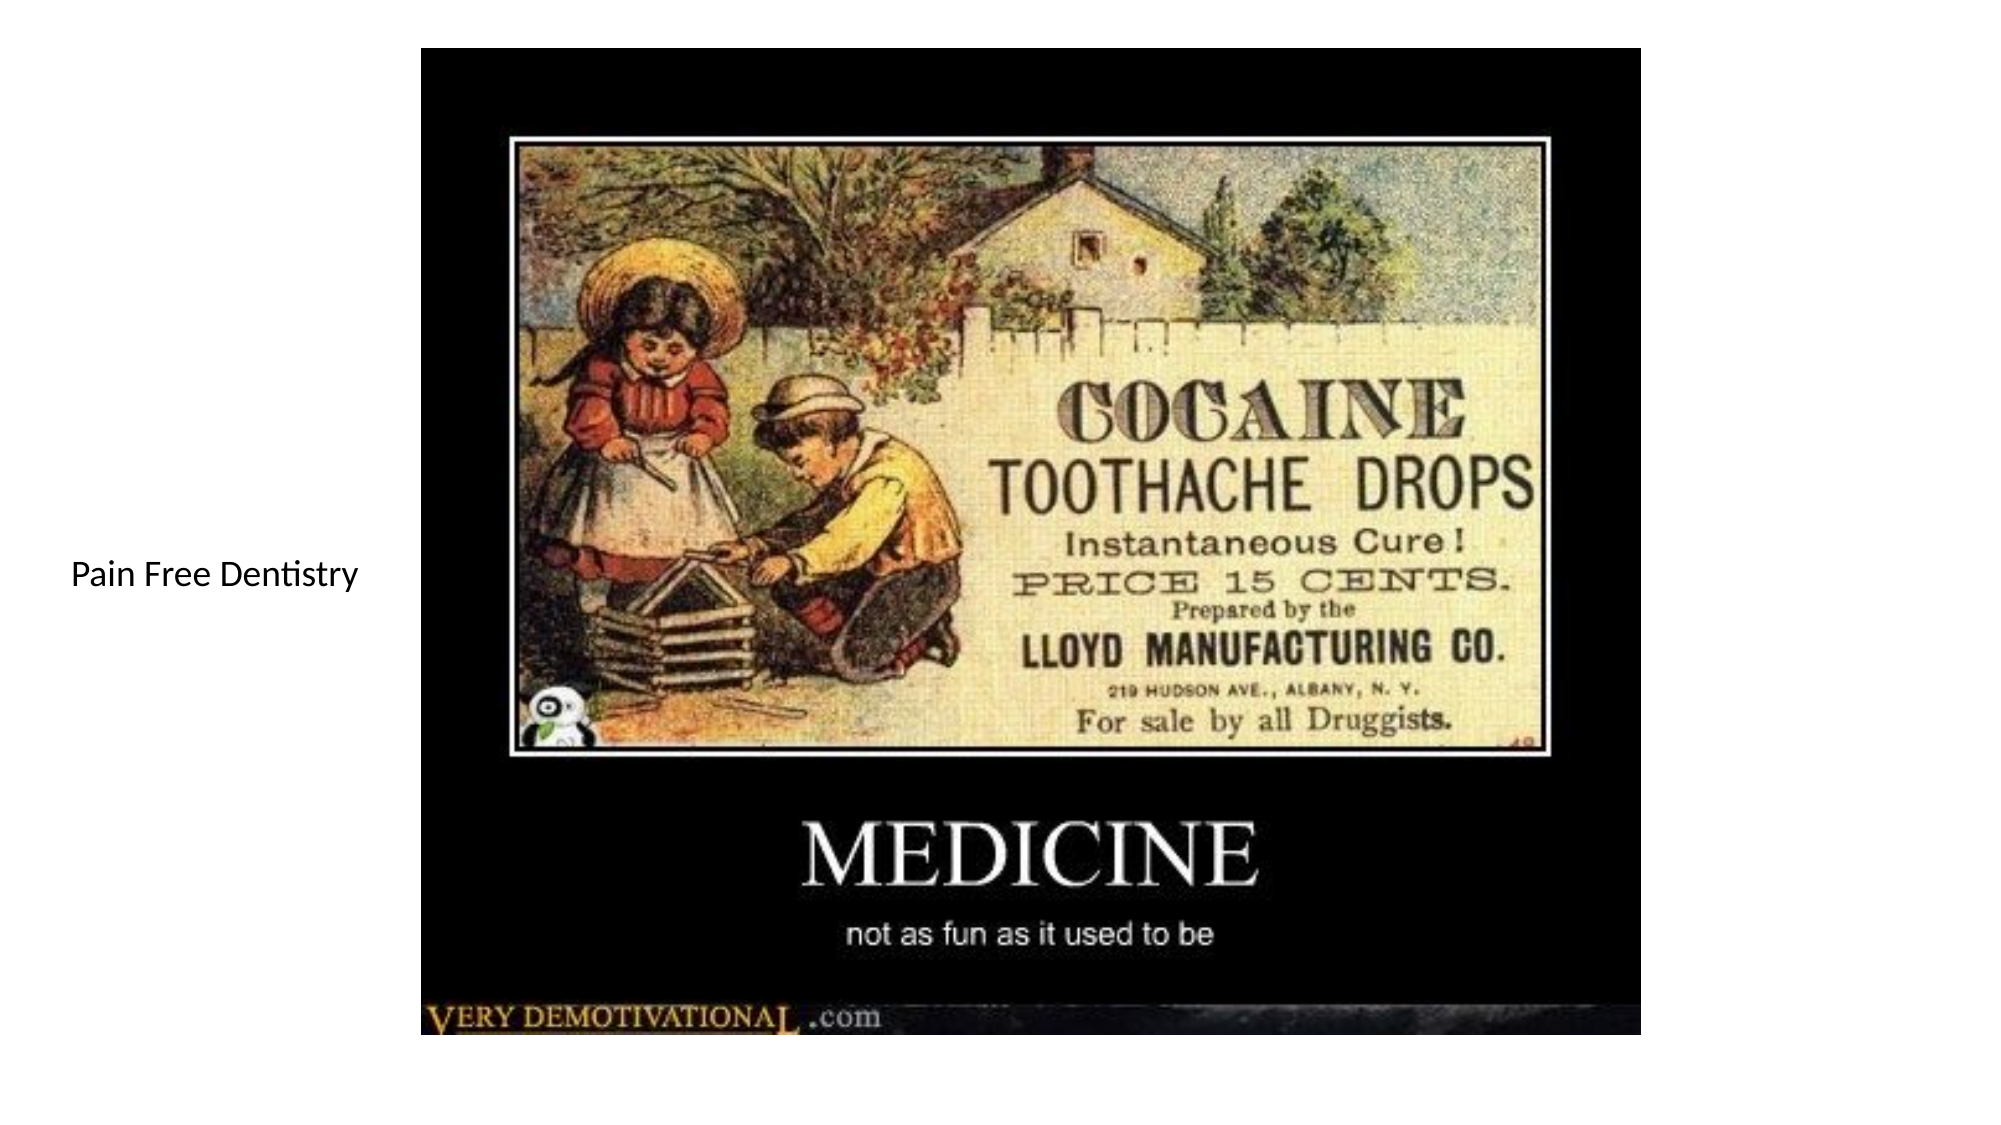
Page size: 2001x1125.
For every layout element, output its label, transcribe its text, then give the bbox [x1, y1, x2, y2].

text_box Pain Free Dentistry [56, 541, 375, 601]
picture [421, 48, 1641, 1035]
